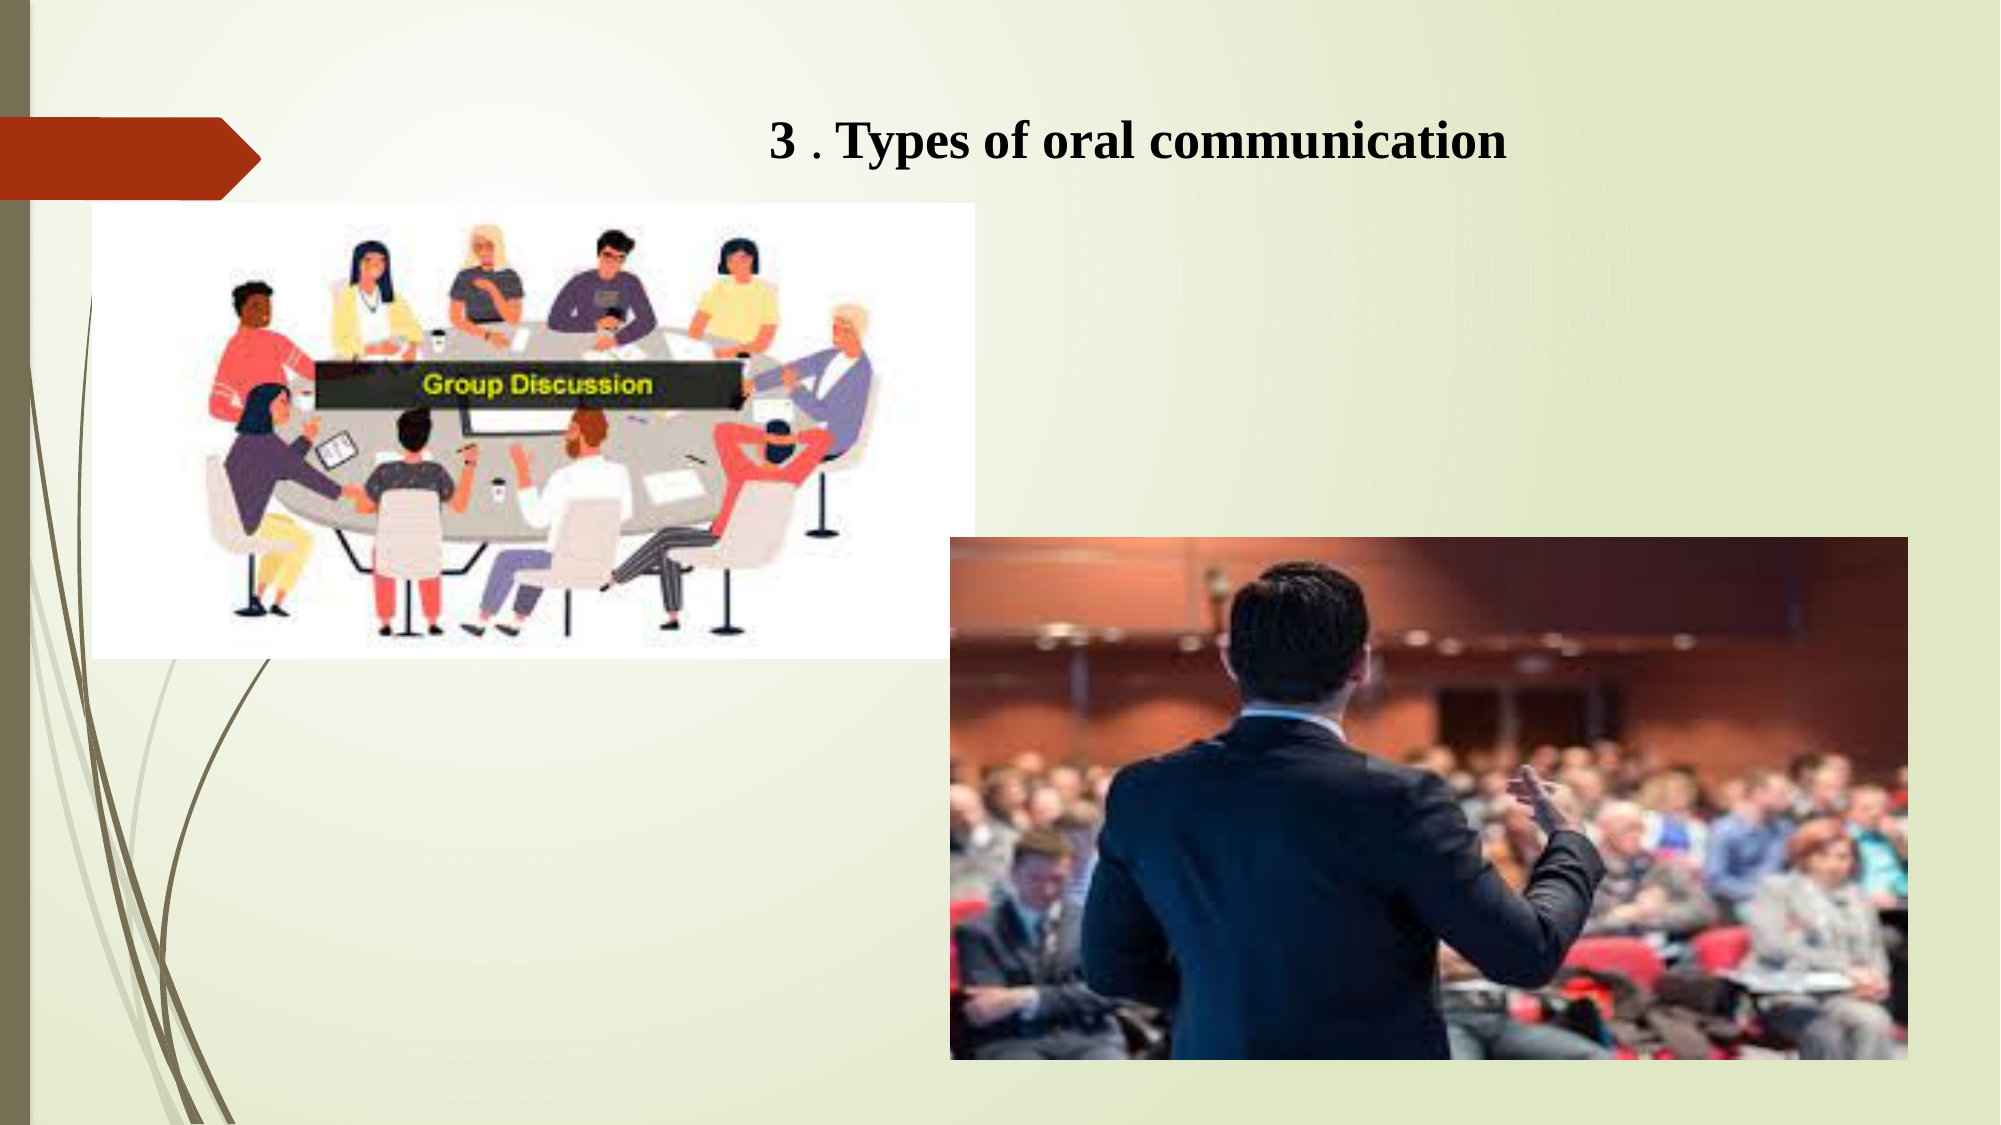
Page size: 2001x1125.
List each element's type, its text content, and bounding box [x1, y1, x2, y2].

picture [91, 203, 1909, 1061]
text_box 3 . Types of oral communication [754, 64, 1755, 178]
